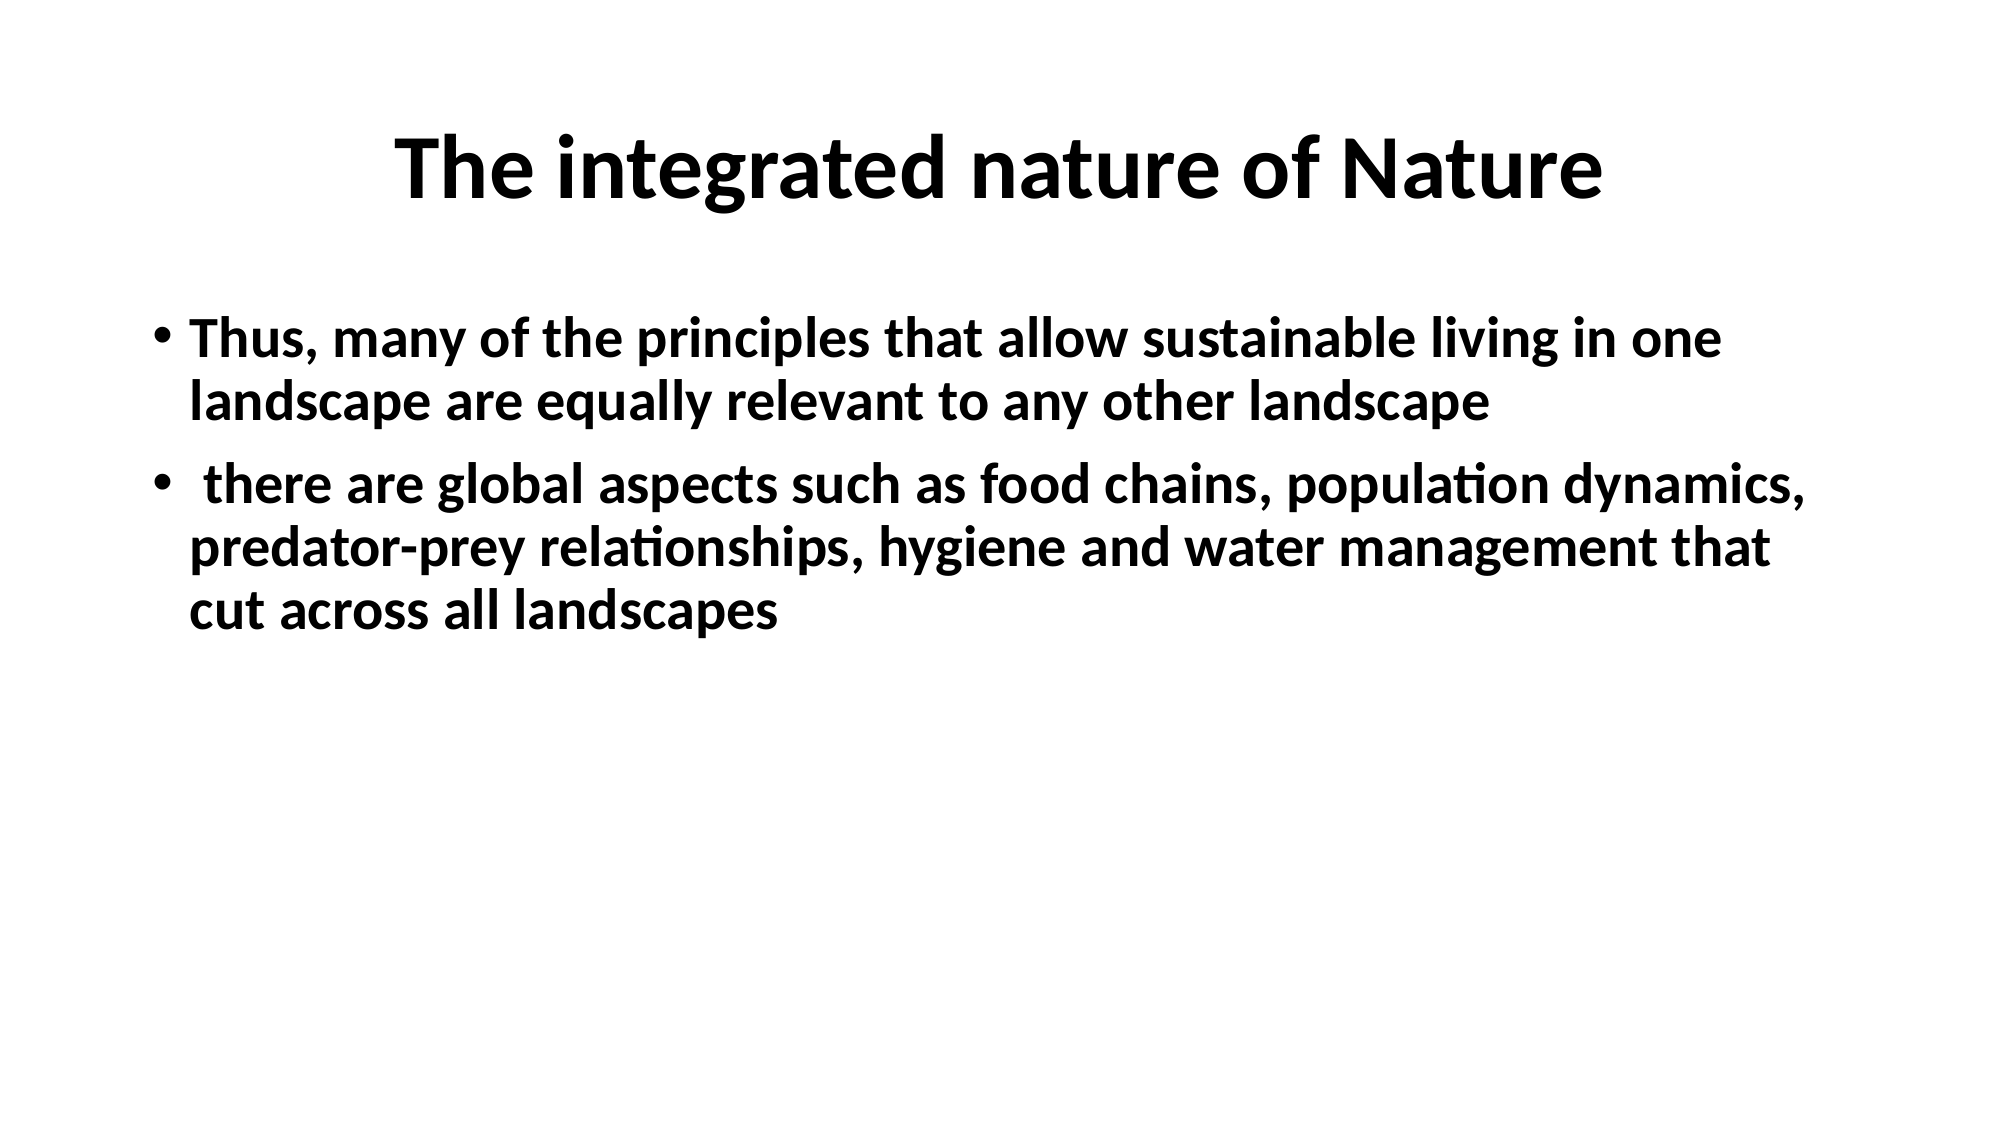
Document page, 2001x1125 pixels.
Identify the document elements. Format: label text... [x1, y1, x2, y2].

title The integrated nature of Nature [137, 59, 1863, 278]
list Thus, many of the principles that allow sustainable living in one landscape are equally relevant to any other landscape there are global aspects such as food chains, population dynamics, predator-prey relationships, hygiene and water management that cut across all landscapes [137, 299, 1863, 1014]
